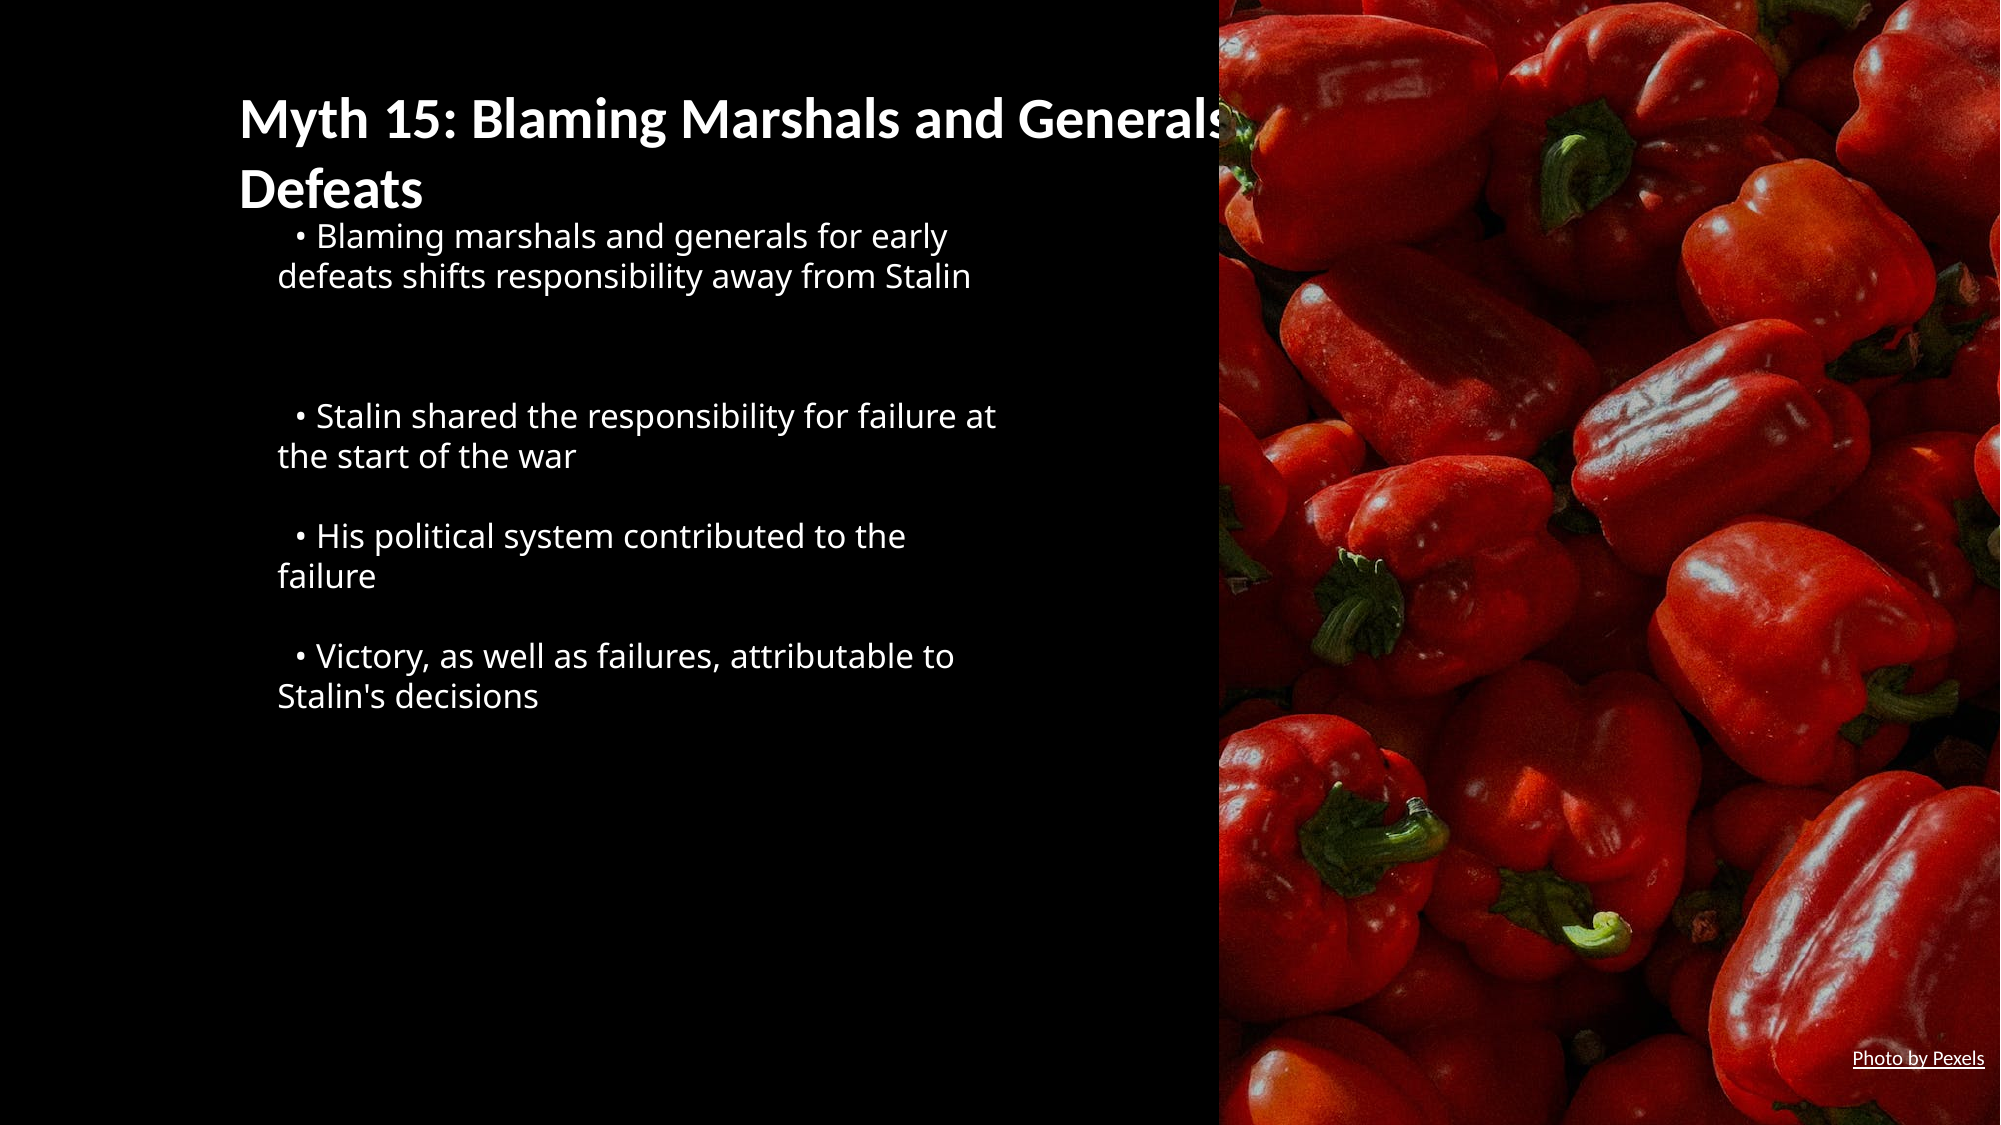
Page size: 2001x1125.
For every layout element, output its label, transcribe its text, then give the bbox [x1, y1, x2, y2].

picture [1219, 0, 2000, 1125]
text_box • His political system contributed to the failure [262, 517, 1013, 593]
text_box • Victory, as well as failures, attributable to Stalin's decisions [262, 637, 1013, 713]
text_box • Blaming marshals and generals for early defeats shifts responsibility away from Stalin [262, 217, 1013, 293]
text_box • Stalin shared the responsibility for failure at the start of the war [262, 397, 1013, 473]
text_box Myth 15: Blaming Marshals and Generals for Early Defeats [225, 112, 1219, 188]
